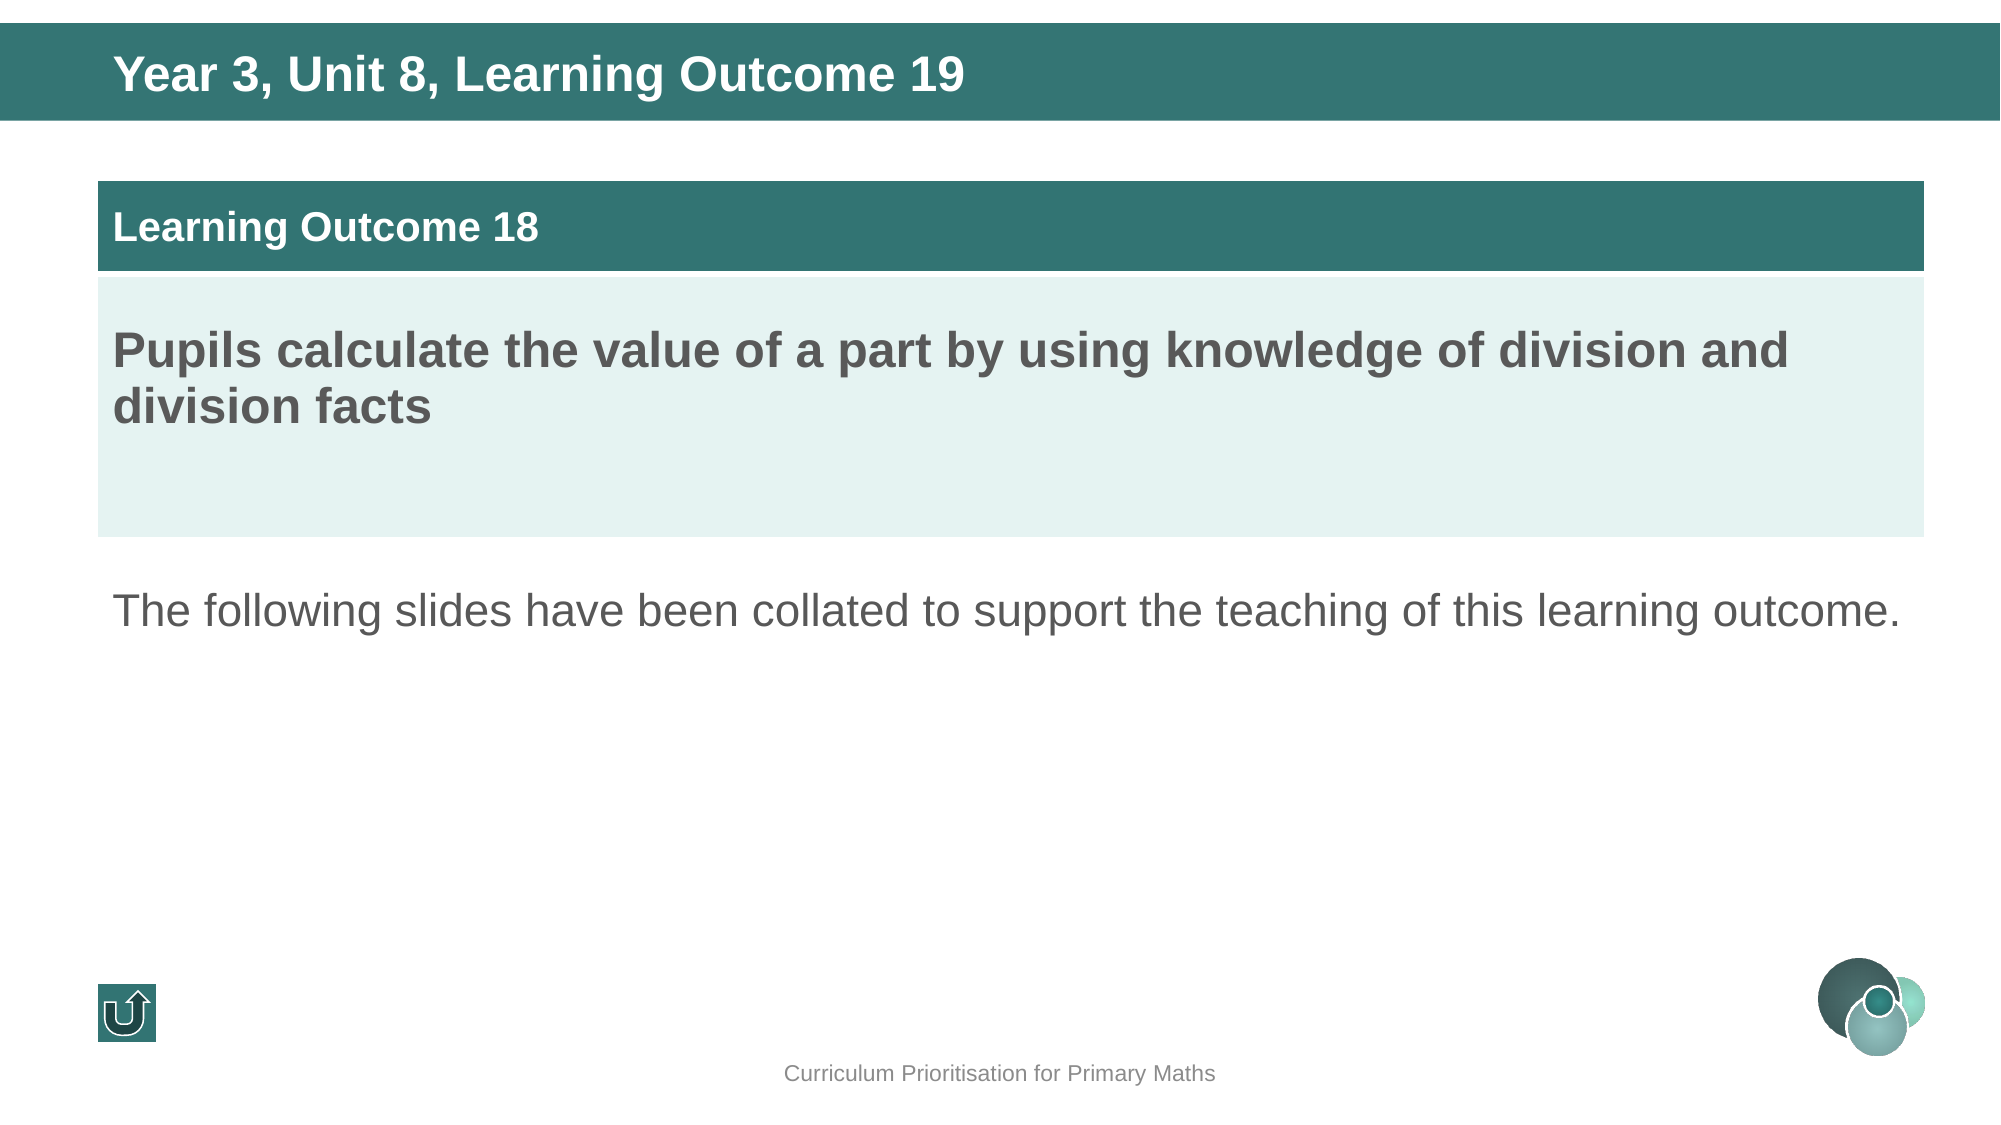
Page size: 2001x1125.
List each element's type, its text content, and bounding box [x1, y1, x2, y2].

footer Curriculum Prioritisation for Primary Maths [0, 1042, 2000, 1103]
picture [1818, 958, 1925, 1042]
table_cell Pupils calculate the value of a part by using knowledge of division and division facts [98, 277, 1924, 537]
table_header Learning Outcome 18 [98, 181, 1924, 271]
text_box The following slides have been collated to support the teaching of this learning outcome. [97, 562, 1925, 677]
text_box [96, 983, 157, 1044]
text_box Year 3, Unit 8, Learning Outcome 19 [97, 40, 1945, 111]
